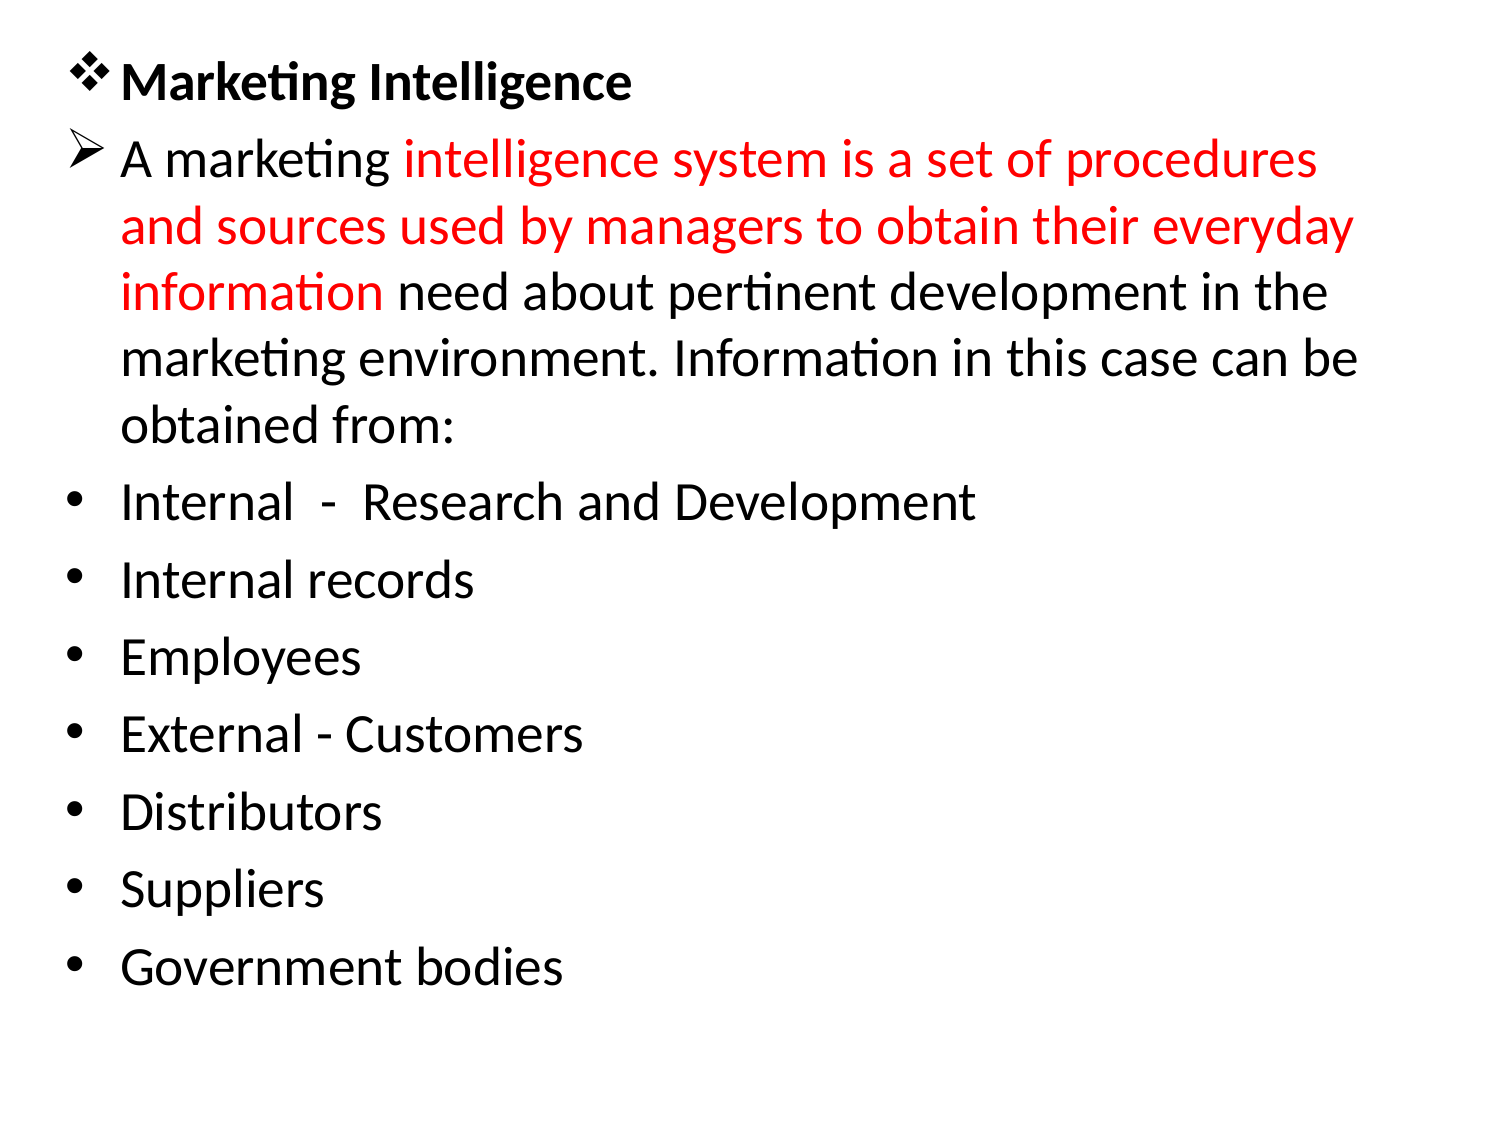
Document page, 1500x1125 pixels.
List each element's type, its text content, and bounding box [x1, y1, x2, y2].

list Marketing Intelligence A marketing intelligence system is a set of procedures and sources used by managers to obtain their everyday information need about pertinent development in the marketing environment. Information in this case can be obtained from: Internal - Research and Development Internal records Employees External - Customers Distributors Suppliers Government bodies [50, 37, 1425, 1005]
